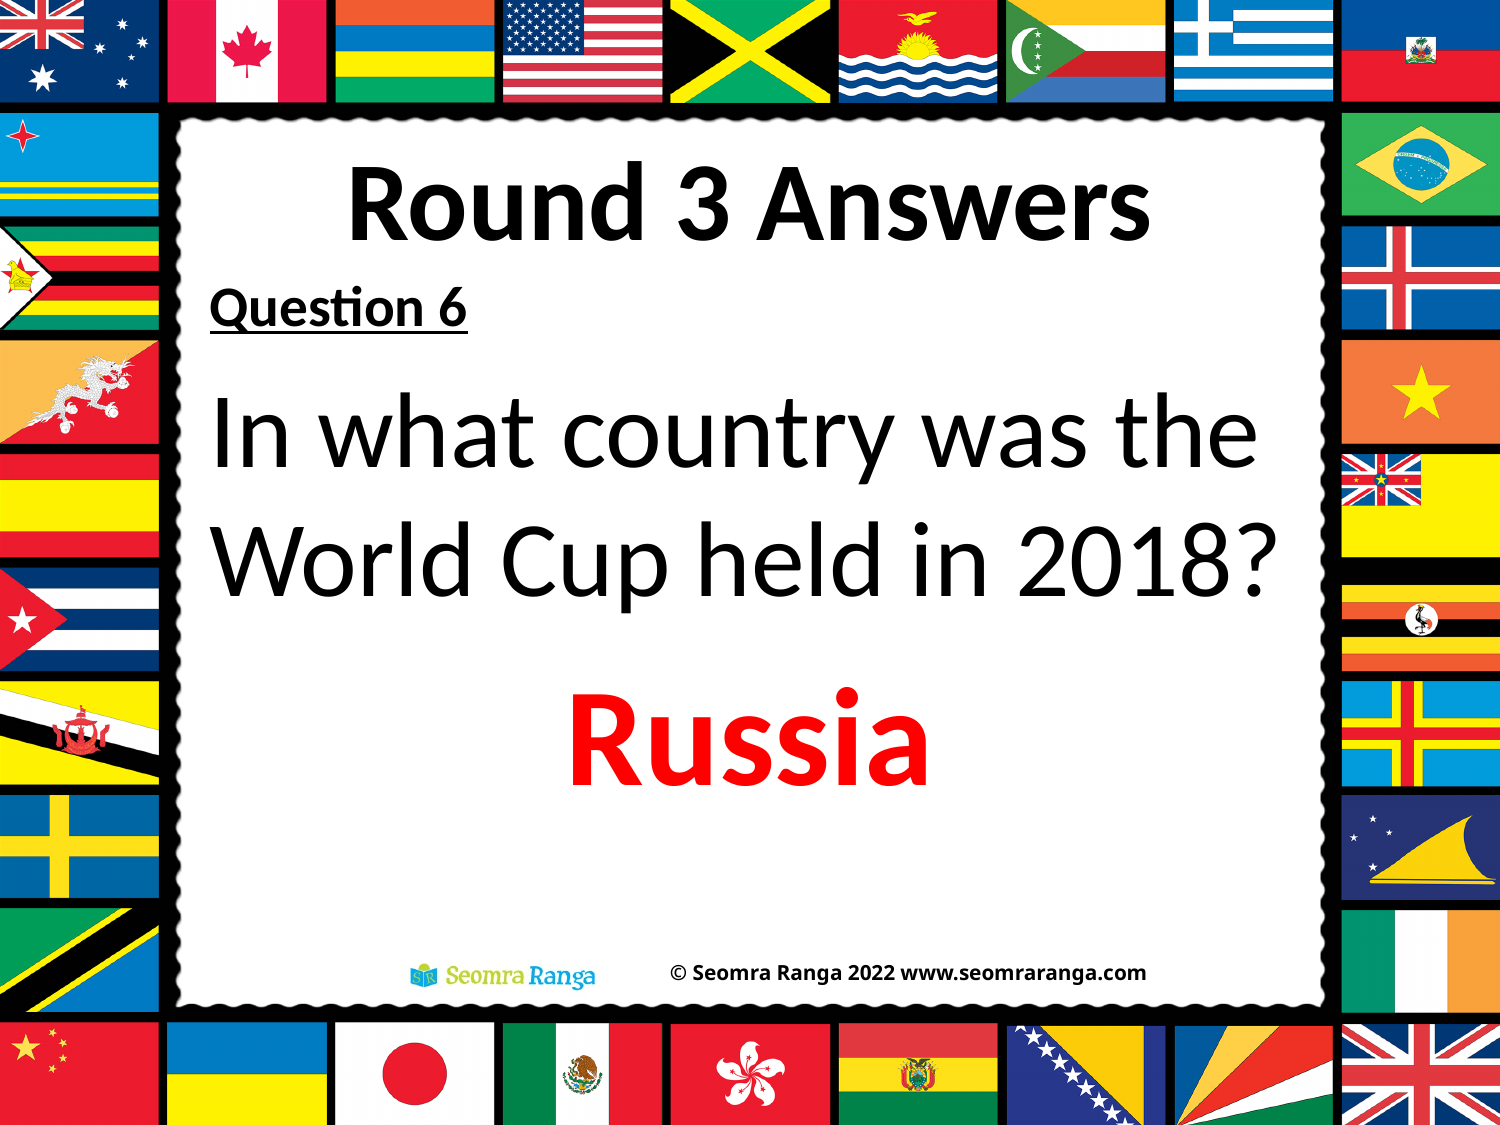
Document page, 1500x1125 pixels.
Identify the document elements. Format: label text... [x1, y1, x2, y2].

list Question 6 In what country was the World Cup held in 2018? Russia [194, 261, 1306, 953]
text_box © Seomra Ranga 2022 www.seomraranga.com [631, 953, 1187, 993]
picture [10, 122, 36, 150]
picture [0, 0, 1500, 1125]
title Round 3 Answers [183, 101, 1317, 290]
